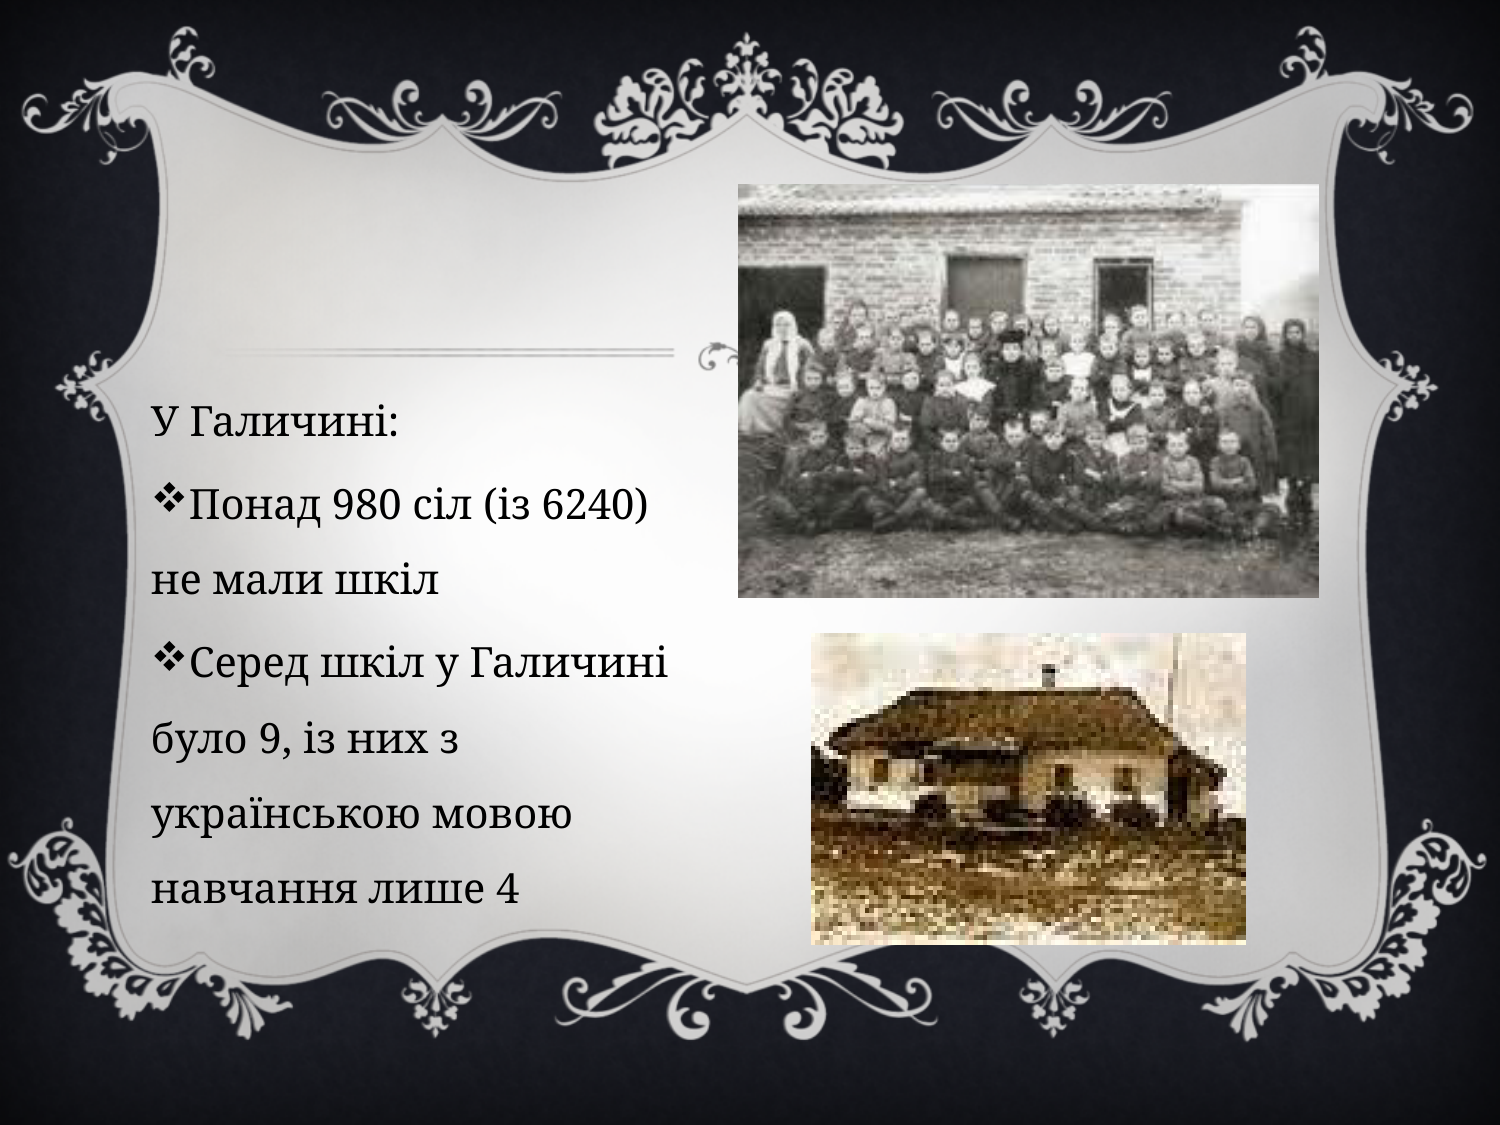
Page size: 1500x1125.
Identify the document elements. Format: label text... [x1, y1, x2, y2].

picture [0, 0, 1500, 1125]
list У Галичині: Понад 980 сіл (із 6240) не мали шкіл Серед шкіл у Галичині було 9, із них з українською мовою навчання лише 4 [135, 361, 703, 941]
